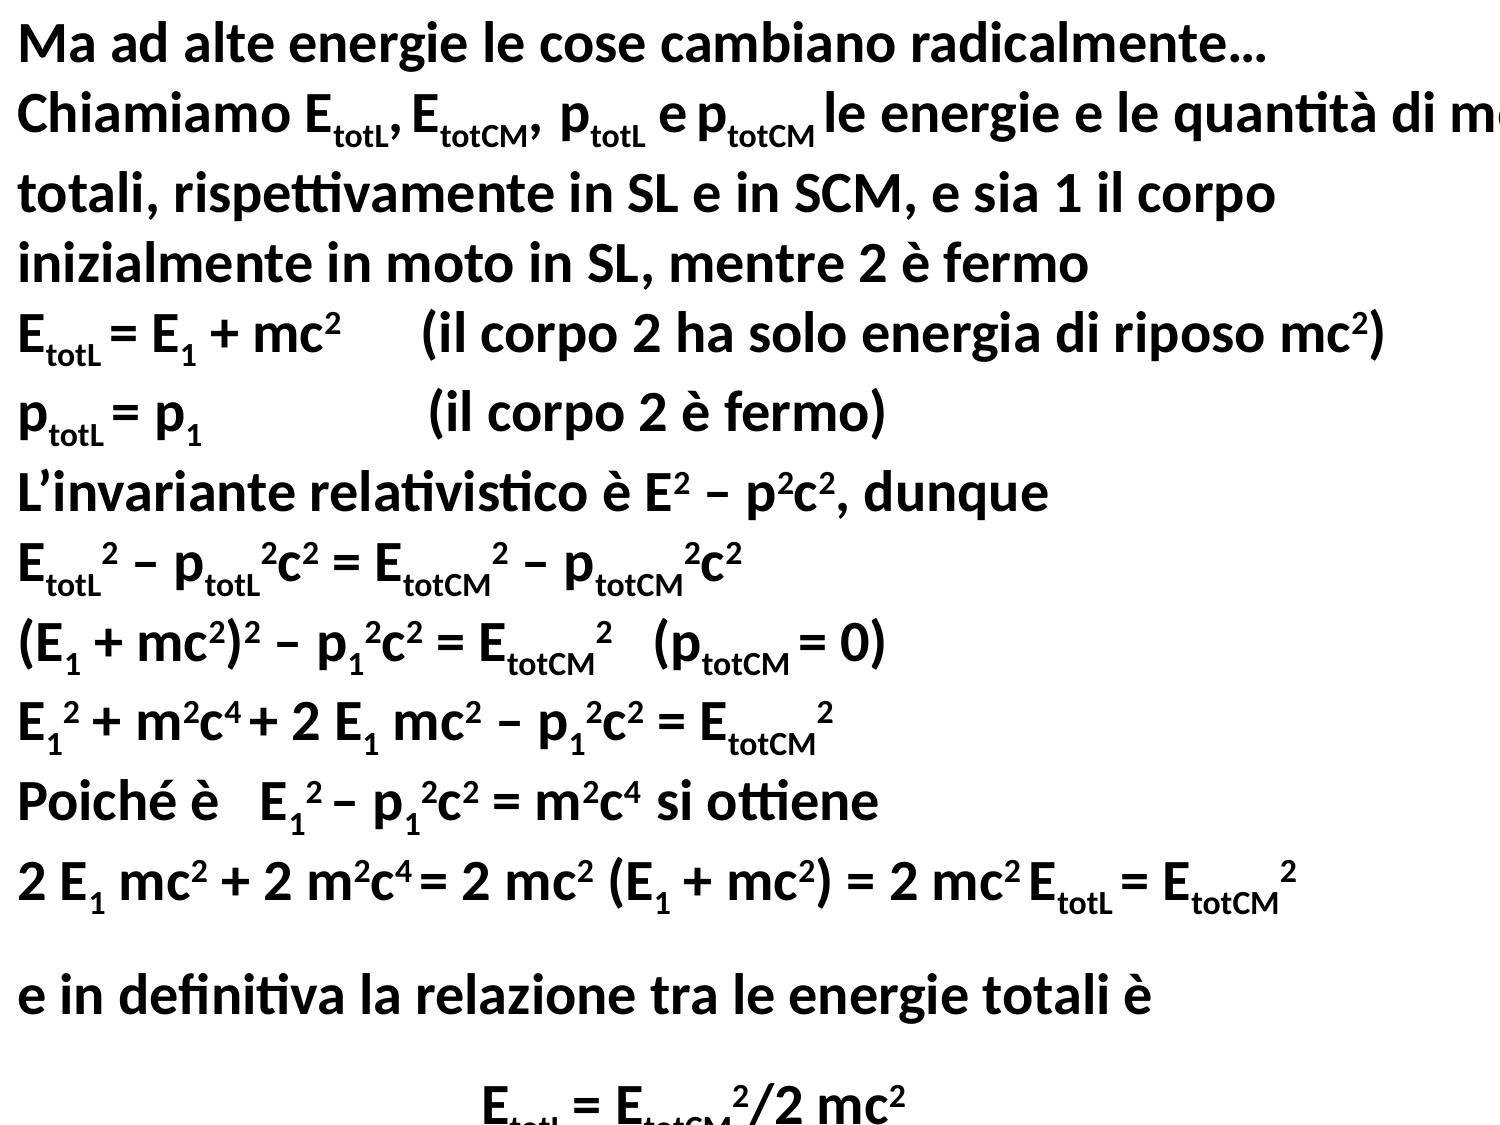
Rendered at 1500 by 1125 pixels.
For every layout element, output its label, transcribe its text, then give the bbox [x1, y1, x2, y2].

text_box Ma ad alte energie le cose cambiano radicalmente… Chiamiamo EtotL, EtotCM, ptotL e ptotCM le energie e le quantità di moto totali, rispettivamente in SL e in SCM, e sia 1 il corpo inizialmente in moto in SL, mentre 2 è fermo EtotL = E1 + mc2 (il corpo 2 ha solo energia di riposo mc2) ptotL = p1 (il corpo 2 è fermo) L’invariante relativistico è E2 – p2c2, dunque EtotL2 – ptotL2c2 = EtotCM2 – ptotCM2c2 (E1 + mc2)2 – p12c2 = EtotCM2 (ptotCM = 0) E12 + m2c4 + 2 E1 mc2 – p12c2 = EtotCM2 Poiché è E12 – p12c2 = m2c4 si ottiene 2 E1 mc2 + 2 m2c4 = 2 mc2 (E1 + mc2) = 2 mc2 EtotL = EtotCM2 e in definitiva la relazione tra le energie totali è EtotL = EtotCM2/2 mc2 [2, 0, 1500, 1125]
